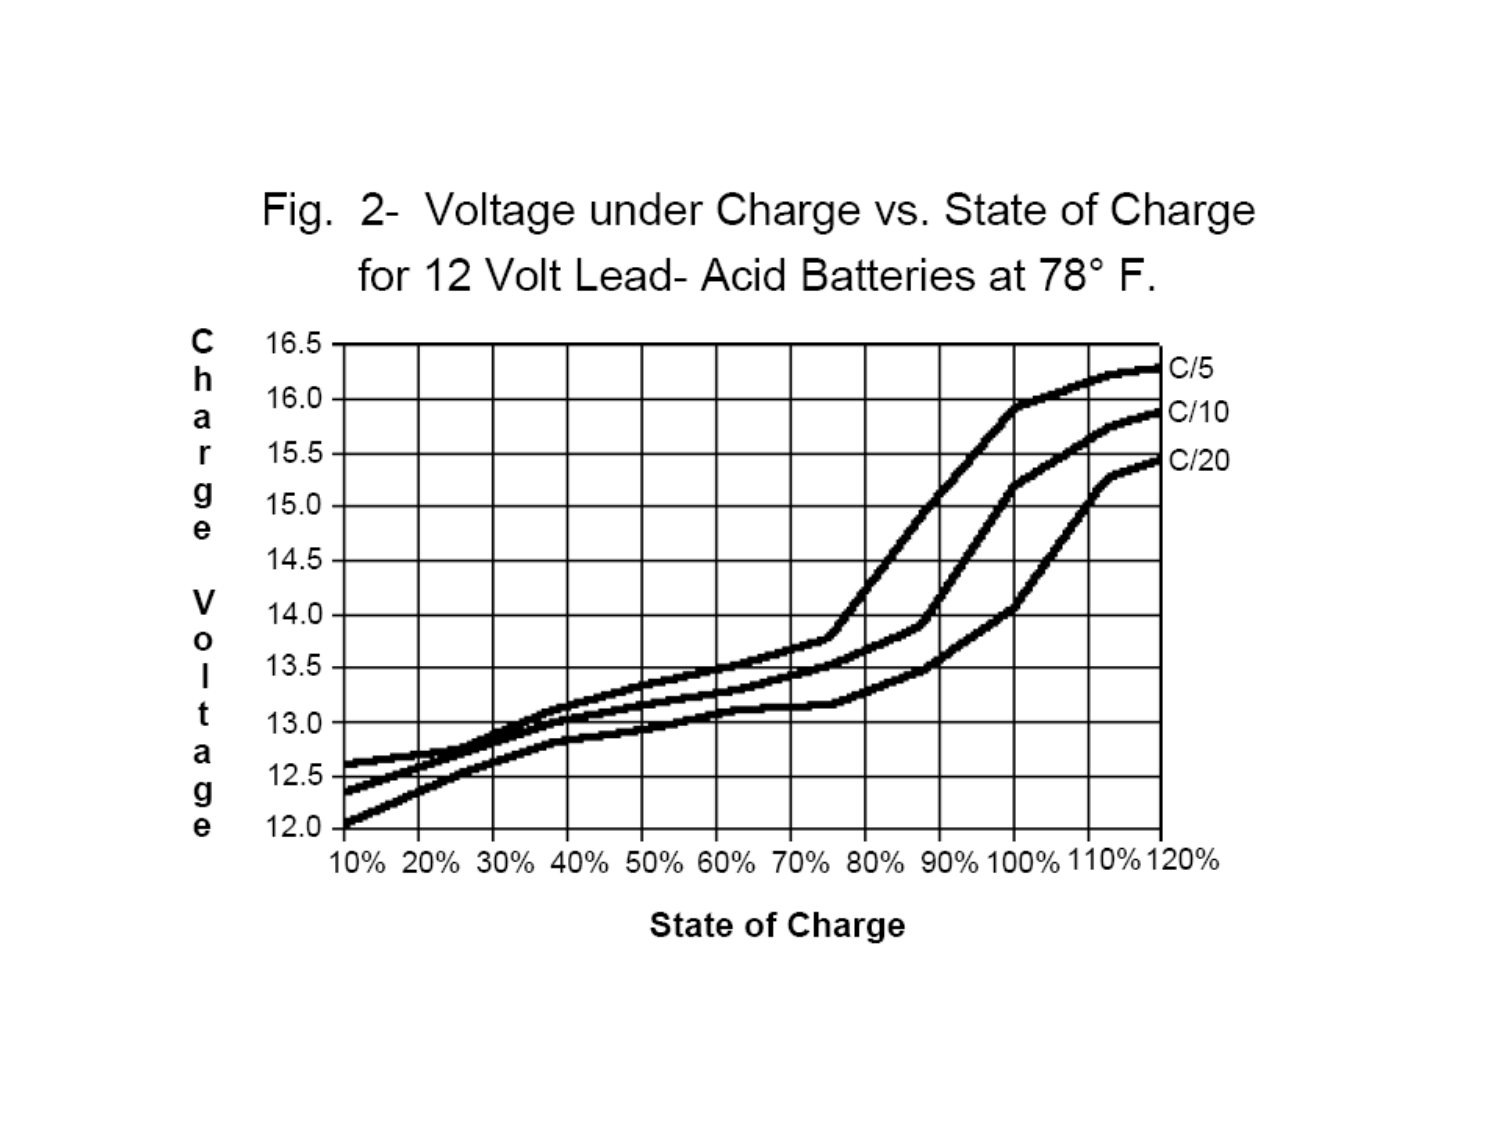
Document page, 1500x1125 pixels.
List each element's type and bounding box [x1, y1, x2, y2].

picture [151, 169, 1349, 956]
